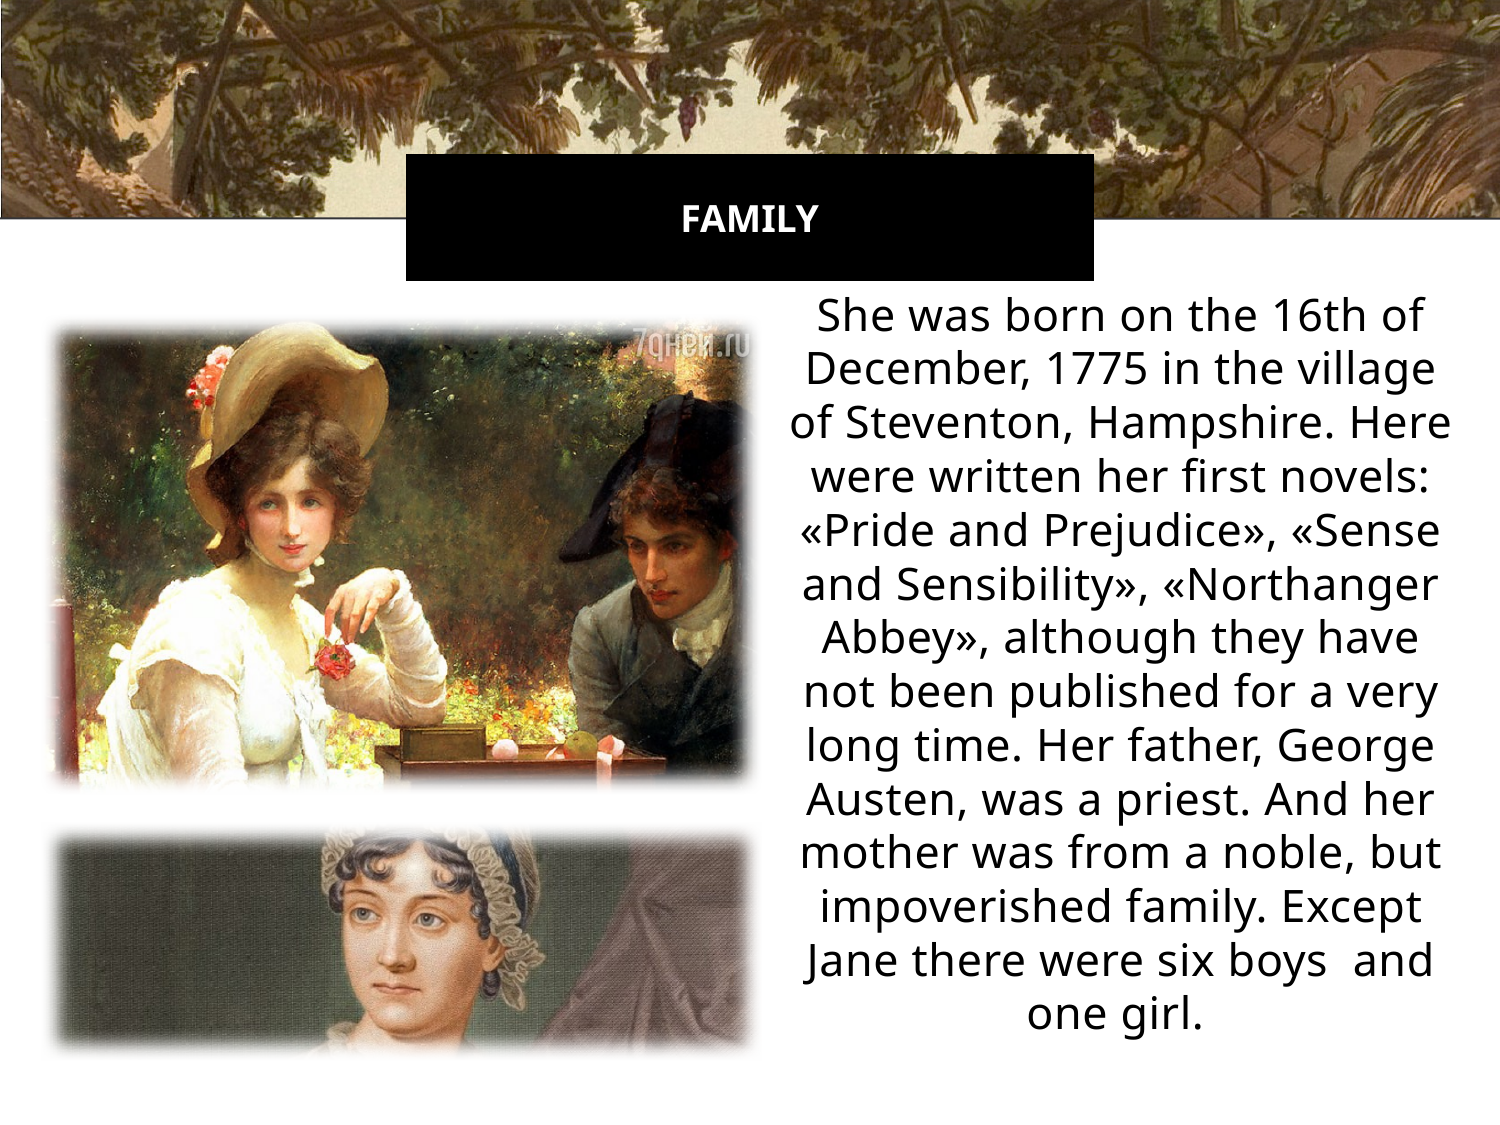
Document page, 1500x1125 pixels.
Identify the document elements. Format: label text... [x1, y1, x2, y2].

picture [0, 0, 1500, 217]
title Family [406, 154, 1094, 281]
picture [41, 822, 763, 1061]
picture [41, 314, 763, 795]
list She was born on the 16th of December, 1775 in the village of Steventon, Hampshire. Here were written her first novels: «Pride and Prejudice», «Sense and Sensibility», «Northanger Abbey», although they have not been published for a very long time. Her father, George Austen, was a priest. And her mother was from a noble, but impoverished family. Except Jane there were six boys and one girl. [773, 278, 1470, 1059]
